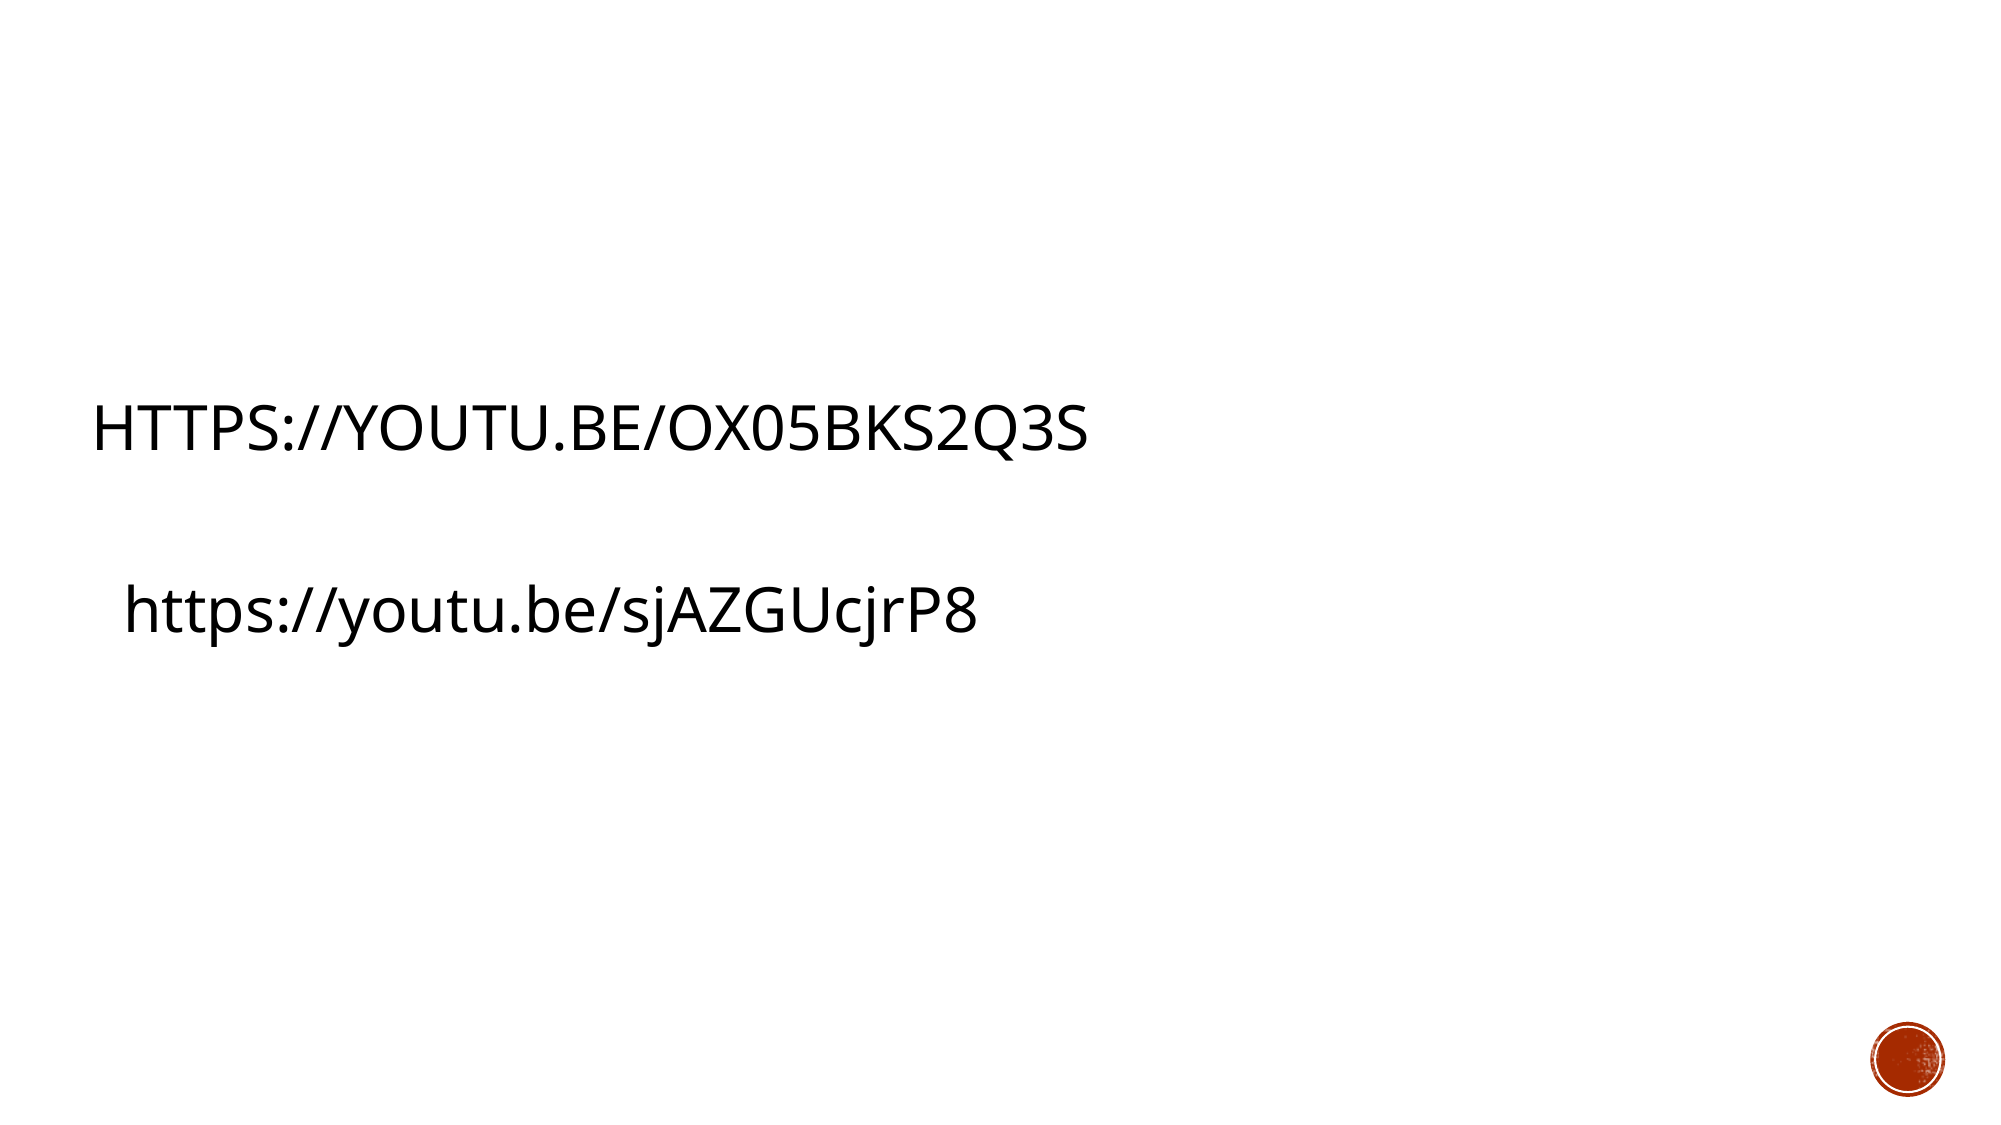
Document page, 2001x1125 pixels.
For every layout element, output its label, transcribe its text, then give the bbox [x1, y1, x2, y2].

text_box https://youtu.be/sjAZGUcjrP8 [108, 562, 996, 653]
title https://youtu.be/Ox05Bks2Q3s [76, 298, 1727, 563]
